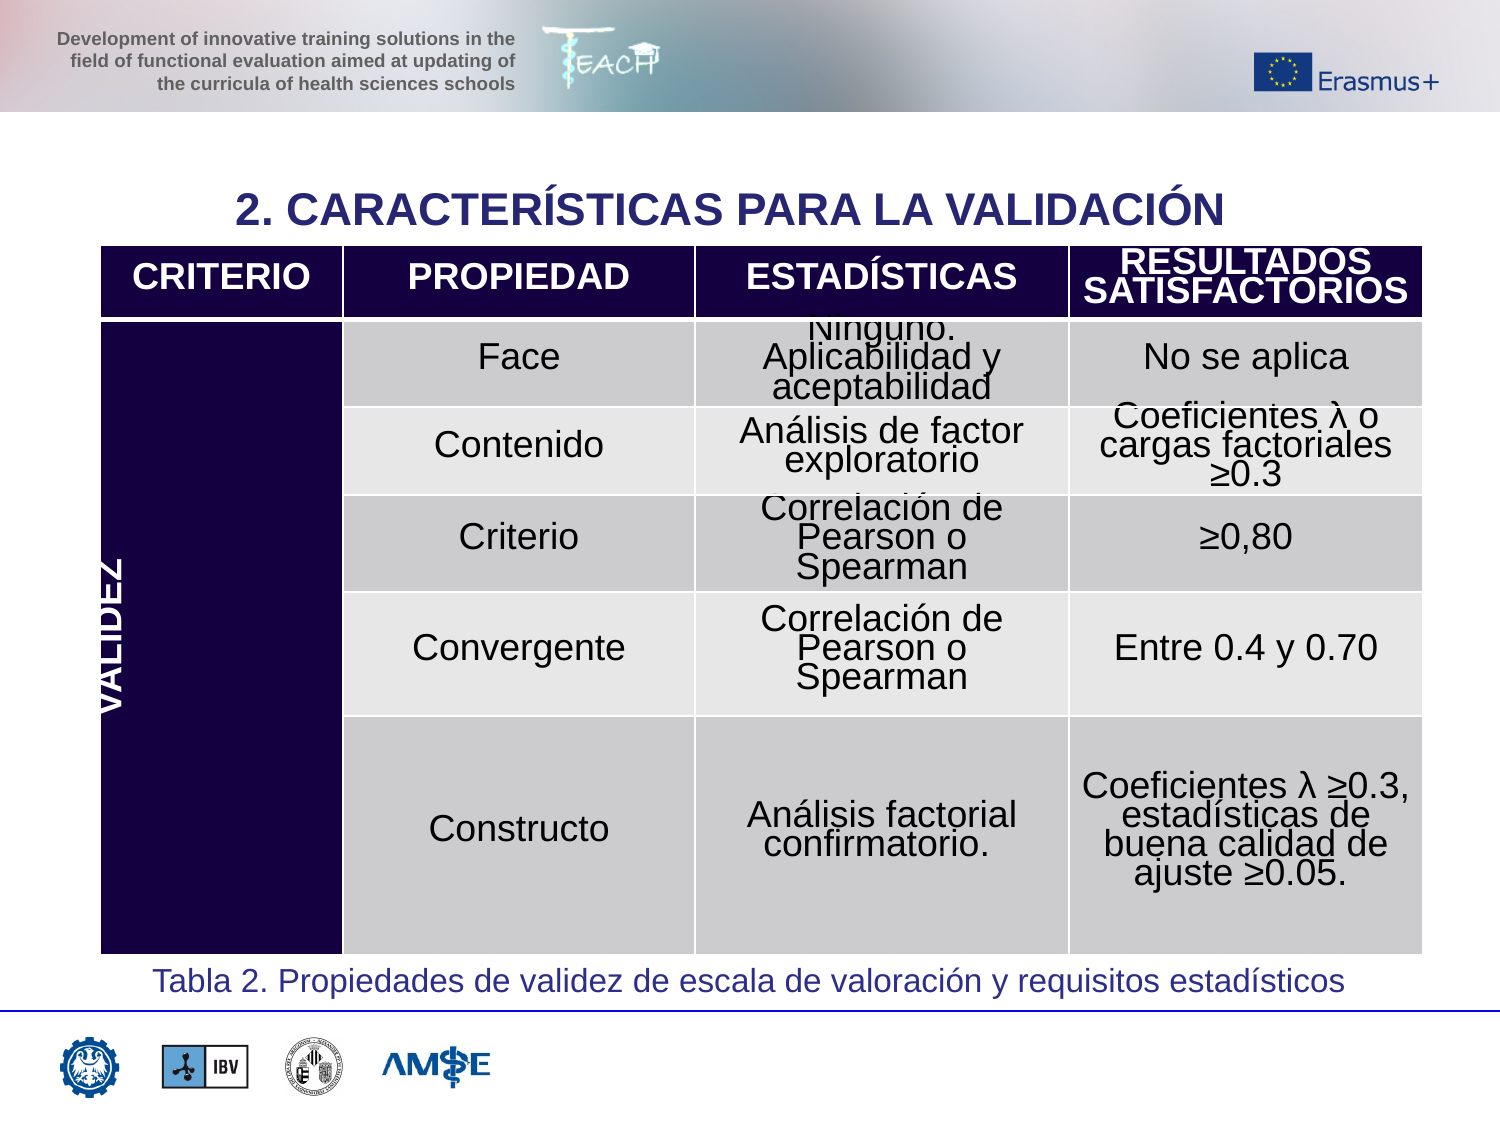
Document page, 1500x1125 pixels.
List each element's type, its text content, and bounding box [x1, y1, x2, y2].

picture [379, 1044, 491, 1089]
table_cell Coeficientes λ ≥0.3, estadísticas de buena calidad de ajuste ≥0.05. [1070, 717, 1422, 954]
table_cell Convergente [344, 593, 694, 715]
picture [0, 1, 1500, 112]
table_header CRITERIO [101, 246, 342, 317]
picture [161, 1044, 249, 1089]
table_cell Análisis factorial confirmatorio. [696, 717, 1068, 952]
table_cell Face [344, 322, 694, 406]
table_cell Correlación de Pearson o Spearman [696, 593, 1068, 715]
table_header RESULTADOS SATISFACTORIOS [1070, 246, 1422, 317]
table_header PROPIEDAD [344, 246, 694, 317]
table_cell Constructo [344, 717, 694, 952]
table_cell No se aplica [1070, 322, 1422, 406]
text_box Tabla 2. Propiedades de validez de escala de valoración y requisitos estadísticos [106, 952, 1394, 1007]
table_cell Contenido [344, 408, 694, 494]
picture [284, 1036, 344, 1097]
table_cell ≥0,80 [1070, 496, 1422, 591]
table_header ESTADÍSTICAS [696, 246, 1068, 317]
table_cell Criterio [344, 496, 694, 591]
table_cell Análisis de factor exploratorio [696, 408, 1068, 494]
picture [53, 1035, 126, 1099]
table_cell VALIDEZ [101, 322, 342, 954]
table_cell Correlación de Pearson o Spearman [696, 496, 1068, 591]
table_cell Entre 0.4 y 0.70 [1070, 593, 1422, 715]
table_cell Ninguno. Aplicabilidad y aceptabilidad [696, 322, 1068, 406]
table_cell Coeficientes λ o cargas factoriales ≥0.3 [1070, 408, 1422, 494]
text_box 2. CARACTERÍSTICAS PARA LA VALIDACIÓN [100, 172, 1388, 243]
